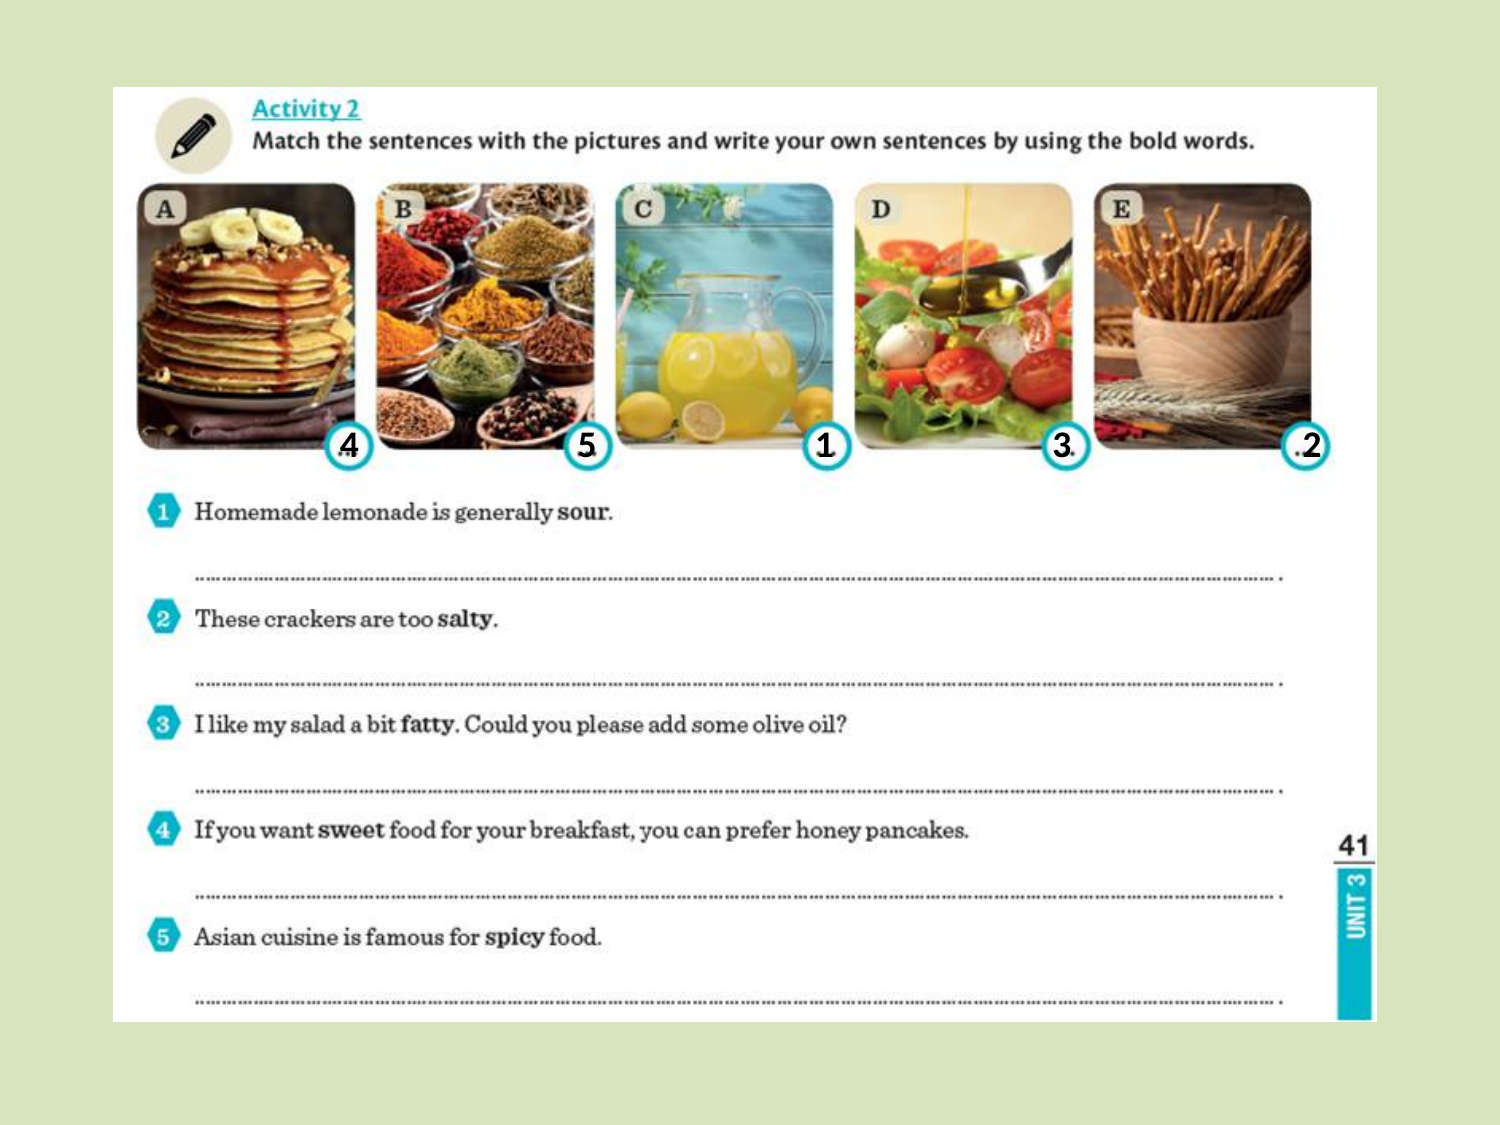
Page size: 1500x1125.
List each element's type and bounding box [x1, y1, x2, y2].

picture [113, 87, 1377, 1022]
